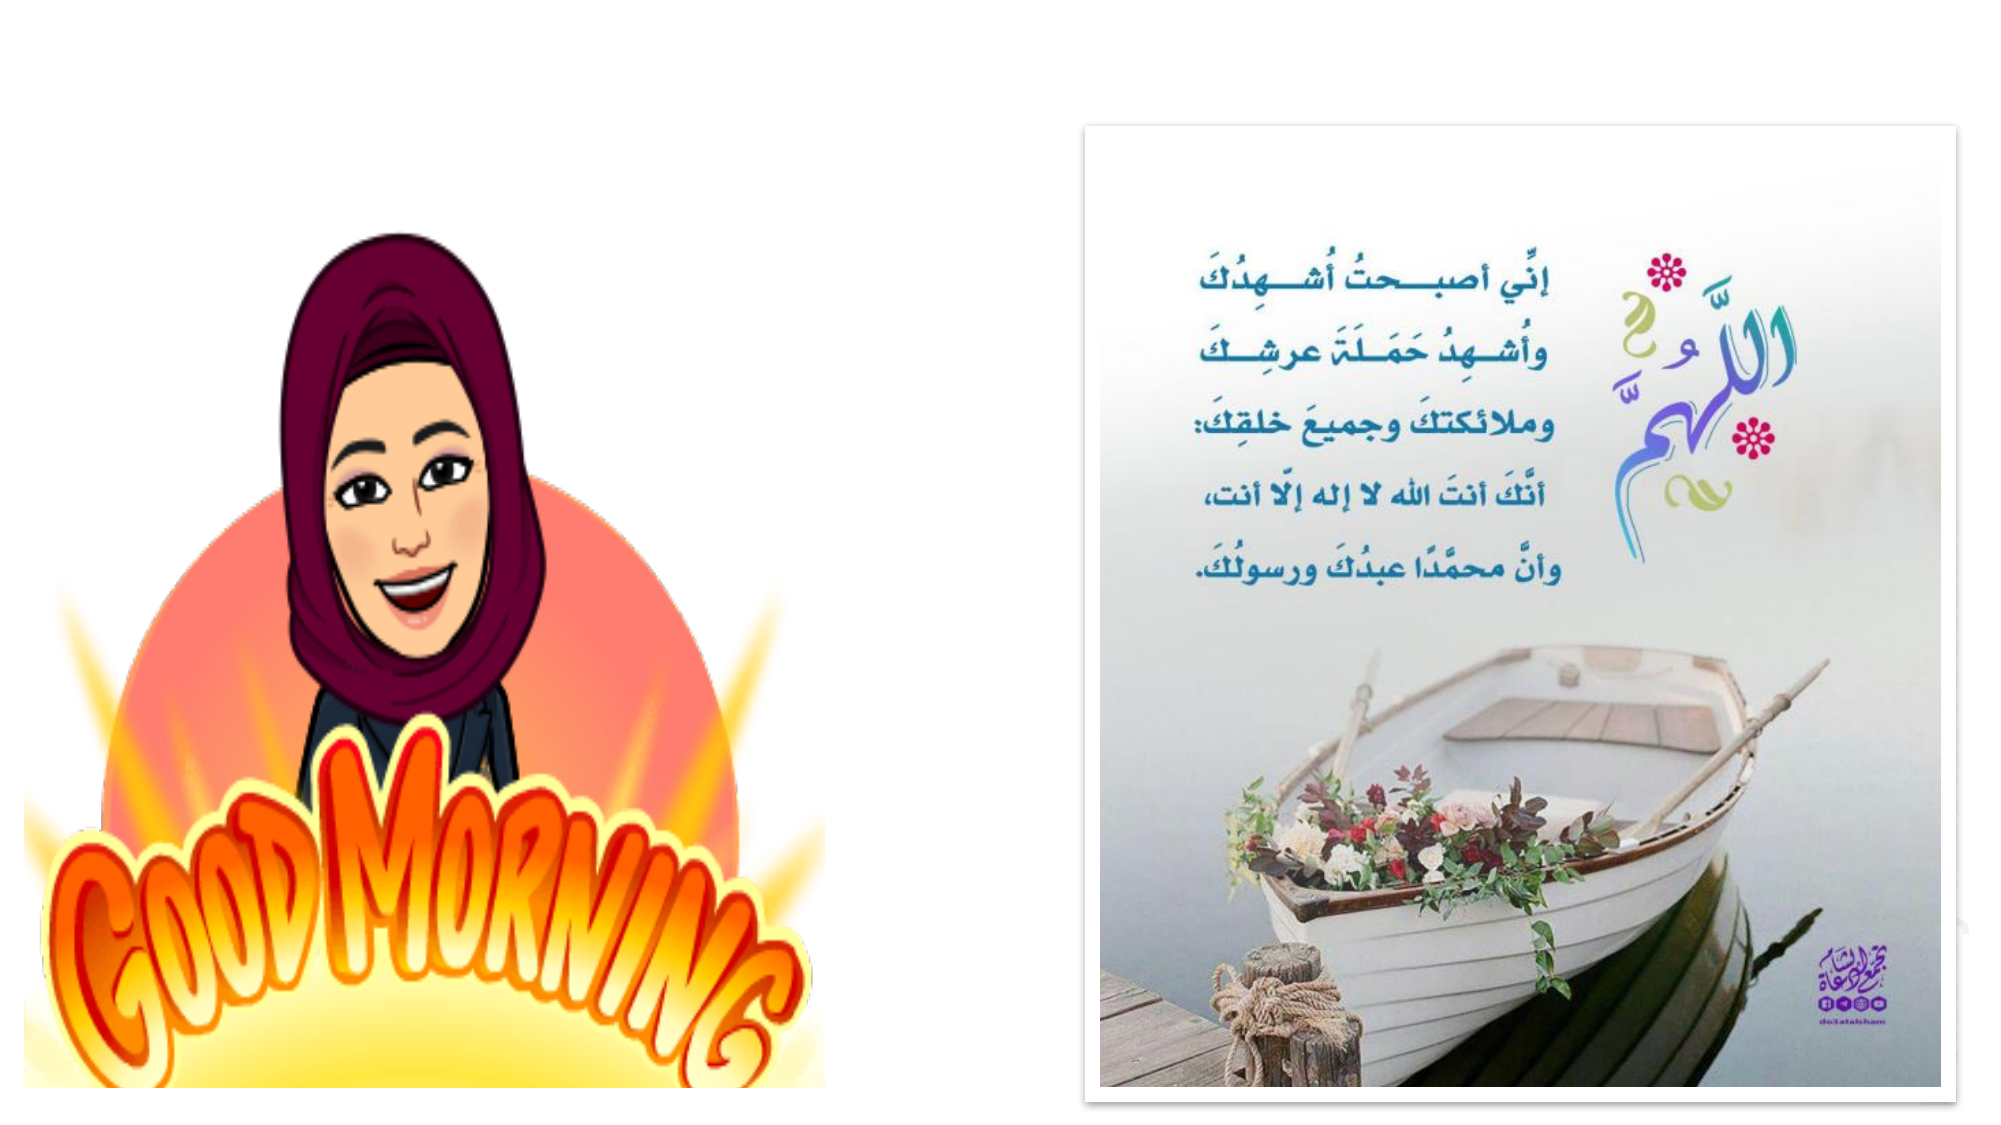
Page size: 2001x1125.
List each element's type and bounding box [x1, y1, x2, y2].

picture [1099, 140, 1942, 1088]
picture [23, 200, 825, 1088]
